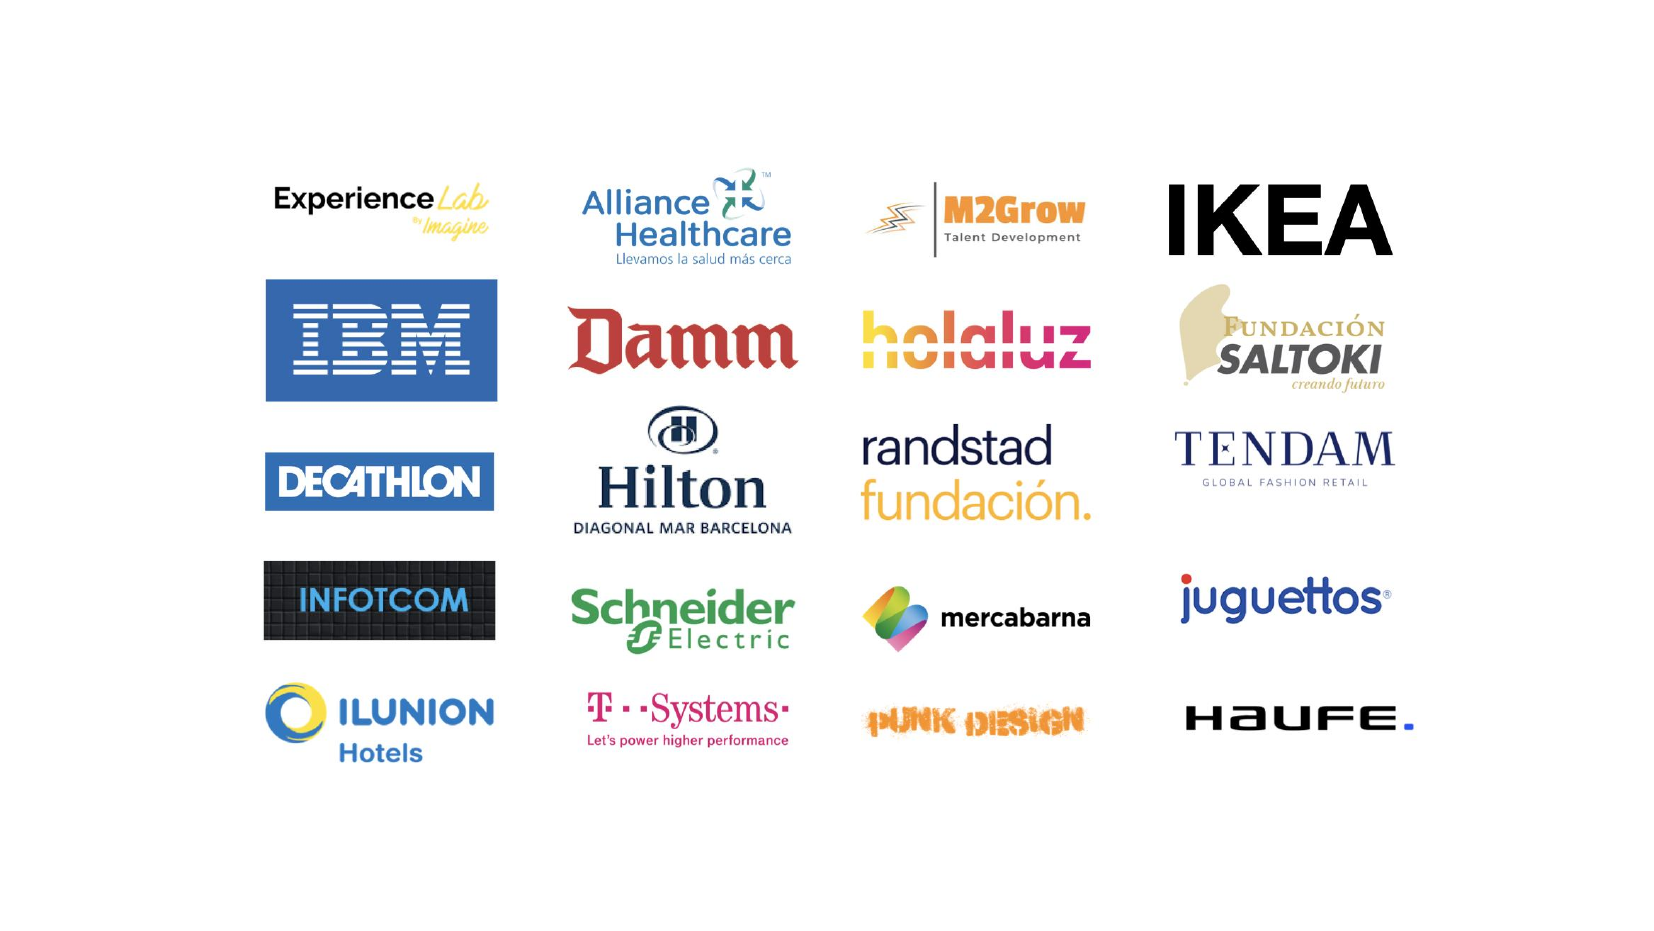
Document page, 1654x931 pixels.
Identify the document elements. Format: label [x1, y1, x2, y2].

picture [147, 82, 1507, 848]
